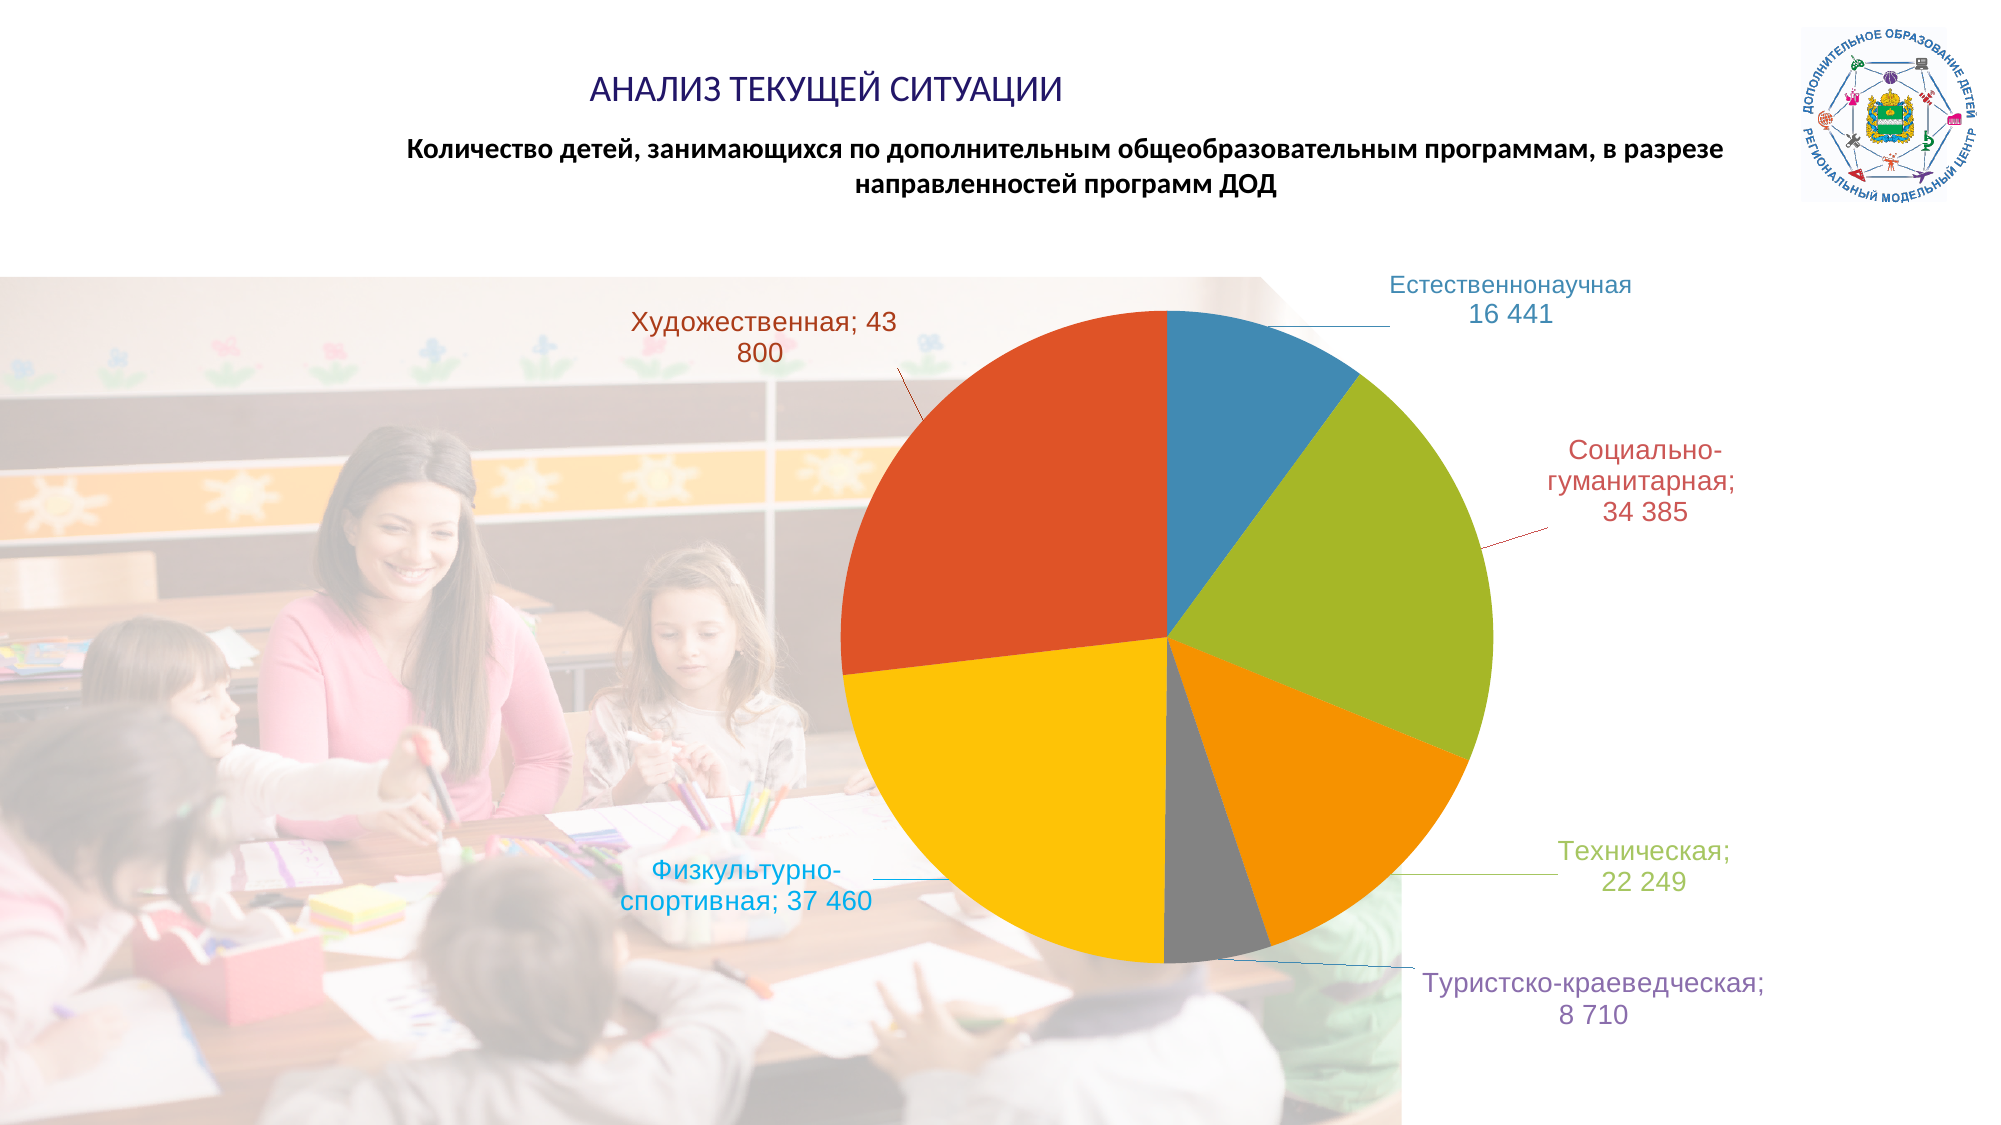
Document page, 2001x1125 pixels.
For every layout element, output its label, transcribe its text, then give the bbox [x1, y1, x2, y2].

chart [481, 199, 1875, 1087]
picture [1802, 28, 1977, 203]
text_box Количество детей, занимающихся по дополнительным общеобразовательным программам, в разрезе направленностей программ ДОД [379, 51, 1753, 207]
text_box [0, 274, 1404, 1125]
title АНАЛИЗ ТЕКУЩЕЙ СИТУАЦИИ [83, 42, 1570, 131]
